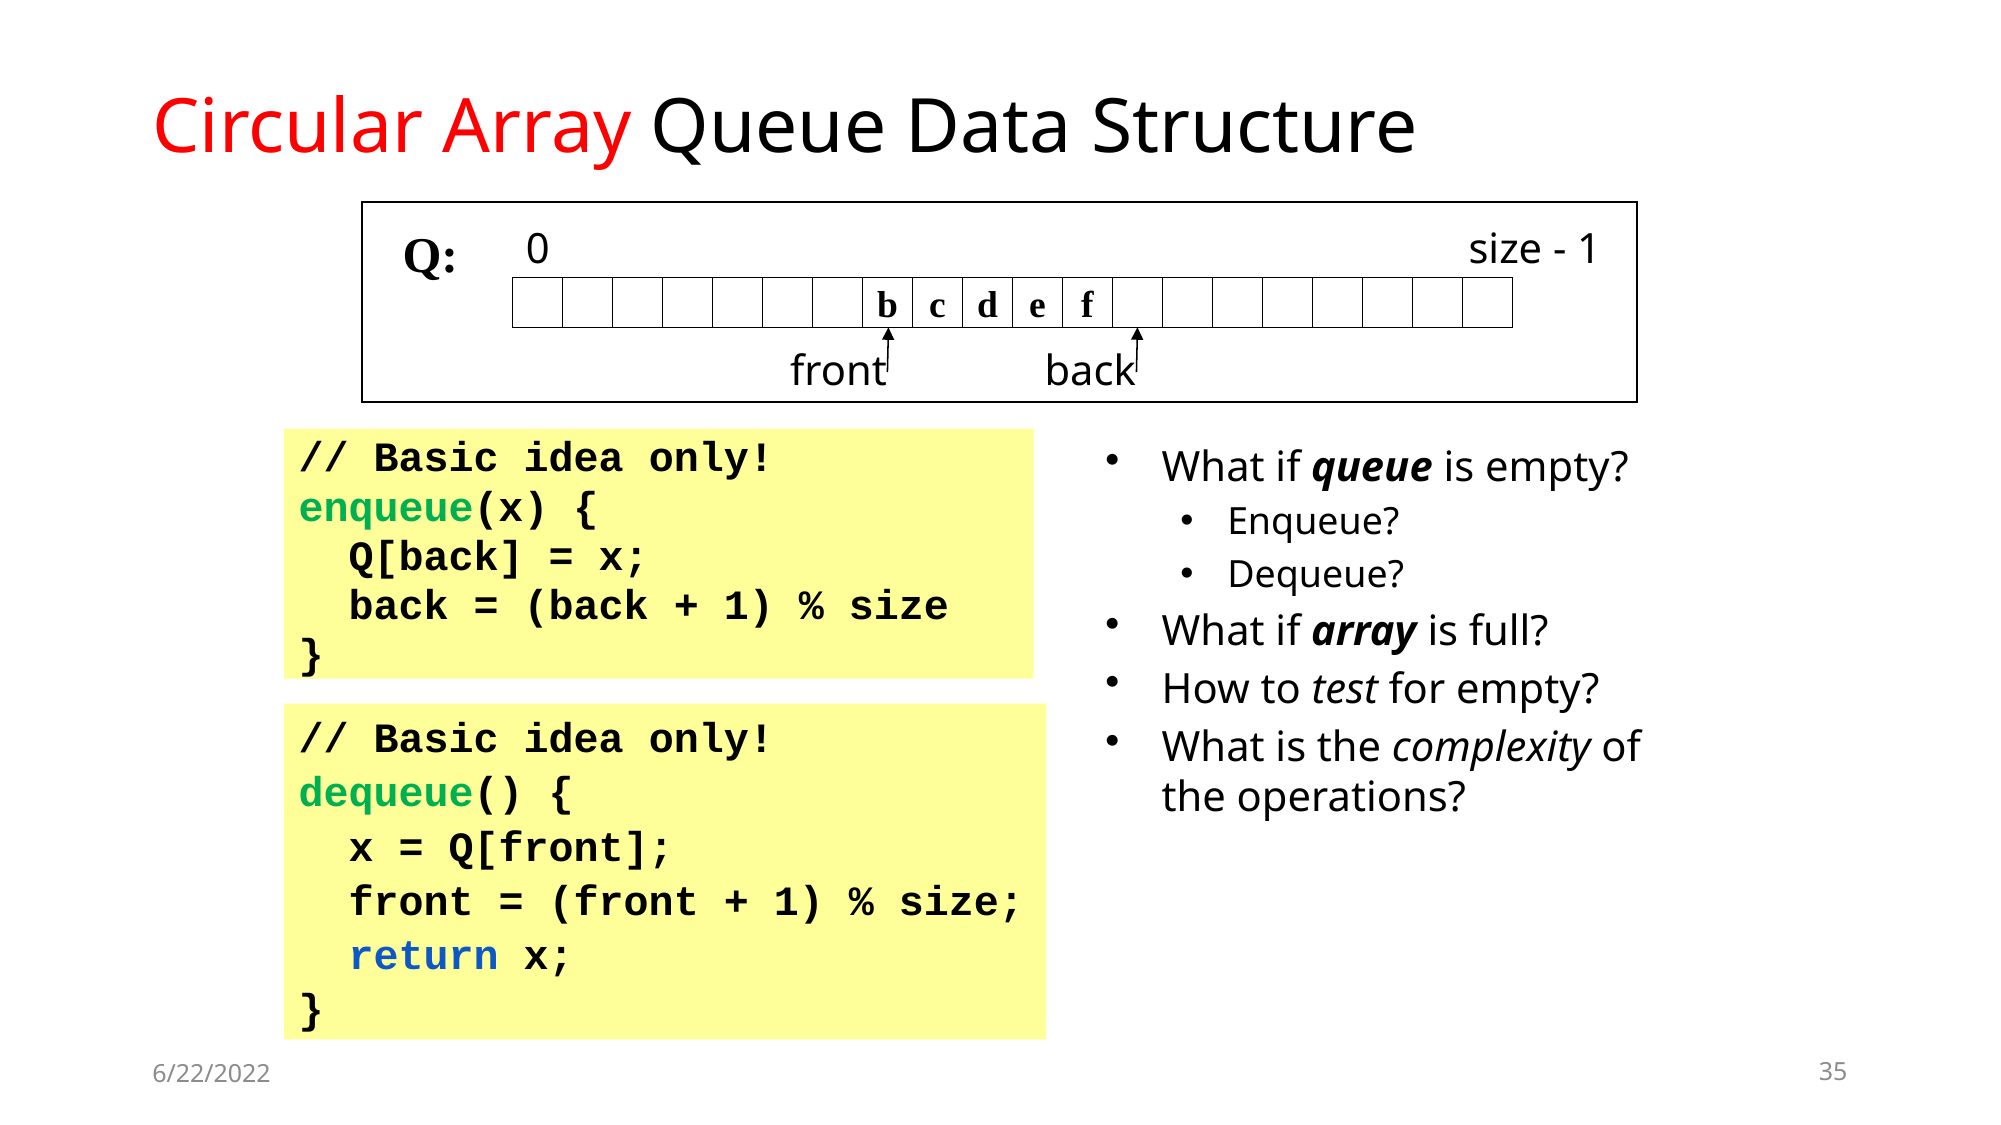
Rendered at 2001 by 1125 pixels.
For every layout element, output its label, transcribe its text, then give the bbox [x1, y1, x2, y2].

text_box [361, 201, 1638, 403]
text_box e [1012, 277, 1062, 328]
text_box [1462, 280, 1513, 328]
text_box [1262, 277, 1312, 328]
text_box [762, 277, 812, 328]
text_box b [862, 277, 912, 328]
text_box // Basic idea only! enqueue(x) { Q[back] = x; back = (back + 1) % size } [283, 428, 1034, 679]
text_box Q: [387, 214, 474, 290]
text_box [1362, 277, 1412, 328]
text_box front [775, 336, 902, 402]
text_box [562, 277, 612, 328]
slide_number 35 [1412, 1042, 1863, 1103]
text_box back [1029, 336, 1151, 402]
text_box [612, 277, 662, 328]
text_box What if queue is empty? Enqueue? Dequeue? What if array is full? How to test for empty? What is the complexity of the operations? [1090, 432, 1678, 1020]
text_box [1412, 277, 1462, 328]
text_box [1212, 277, 1262, 328]
text_box [1162, 277, 1212, 328]
text_box [1112, 277, 1162, 328]
text_box // Basic idea only! dequeue() { x = Q[front]; front = (front + 1) % size; return x; } [283, 703, 1047, 1040]
text_box [1312, 277, 1362, 328]
text_box [712, 277, 762, 328]
text_box [812, 277, 862, 328]
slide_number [137, 1042, 588, 1103]
text_box 0 [511, 214, 565, 280]
text_box c [912, 277, 962, 328]
text_box [512, 280, 562, 328]
title Circular Array Queue Data Structure [137, 59, 1863, 198]
text_box size - 1 [1453, 214, 1617, 280]
text_box [662, 277, 712, 328]
text_box d [962, 277, 1012, 328]
text_box f [1062, 277, 1112, 328]
